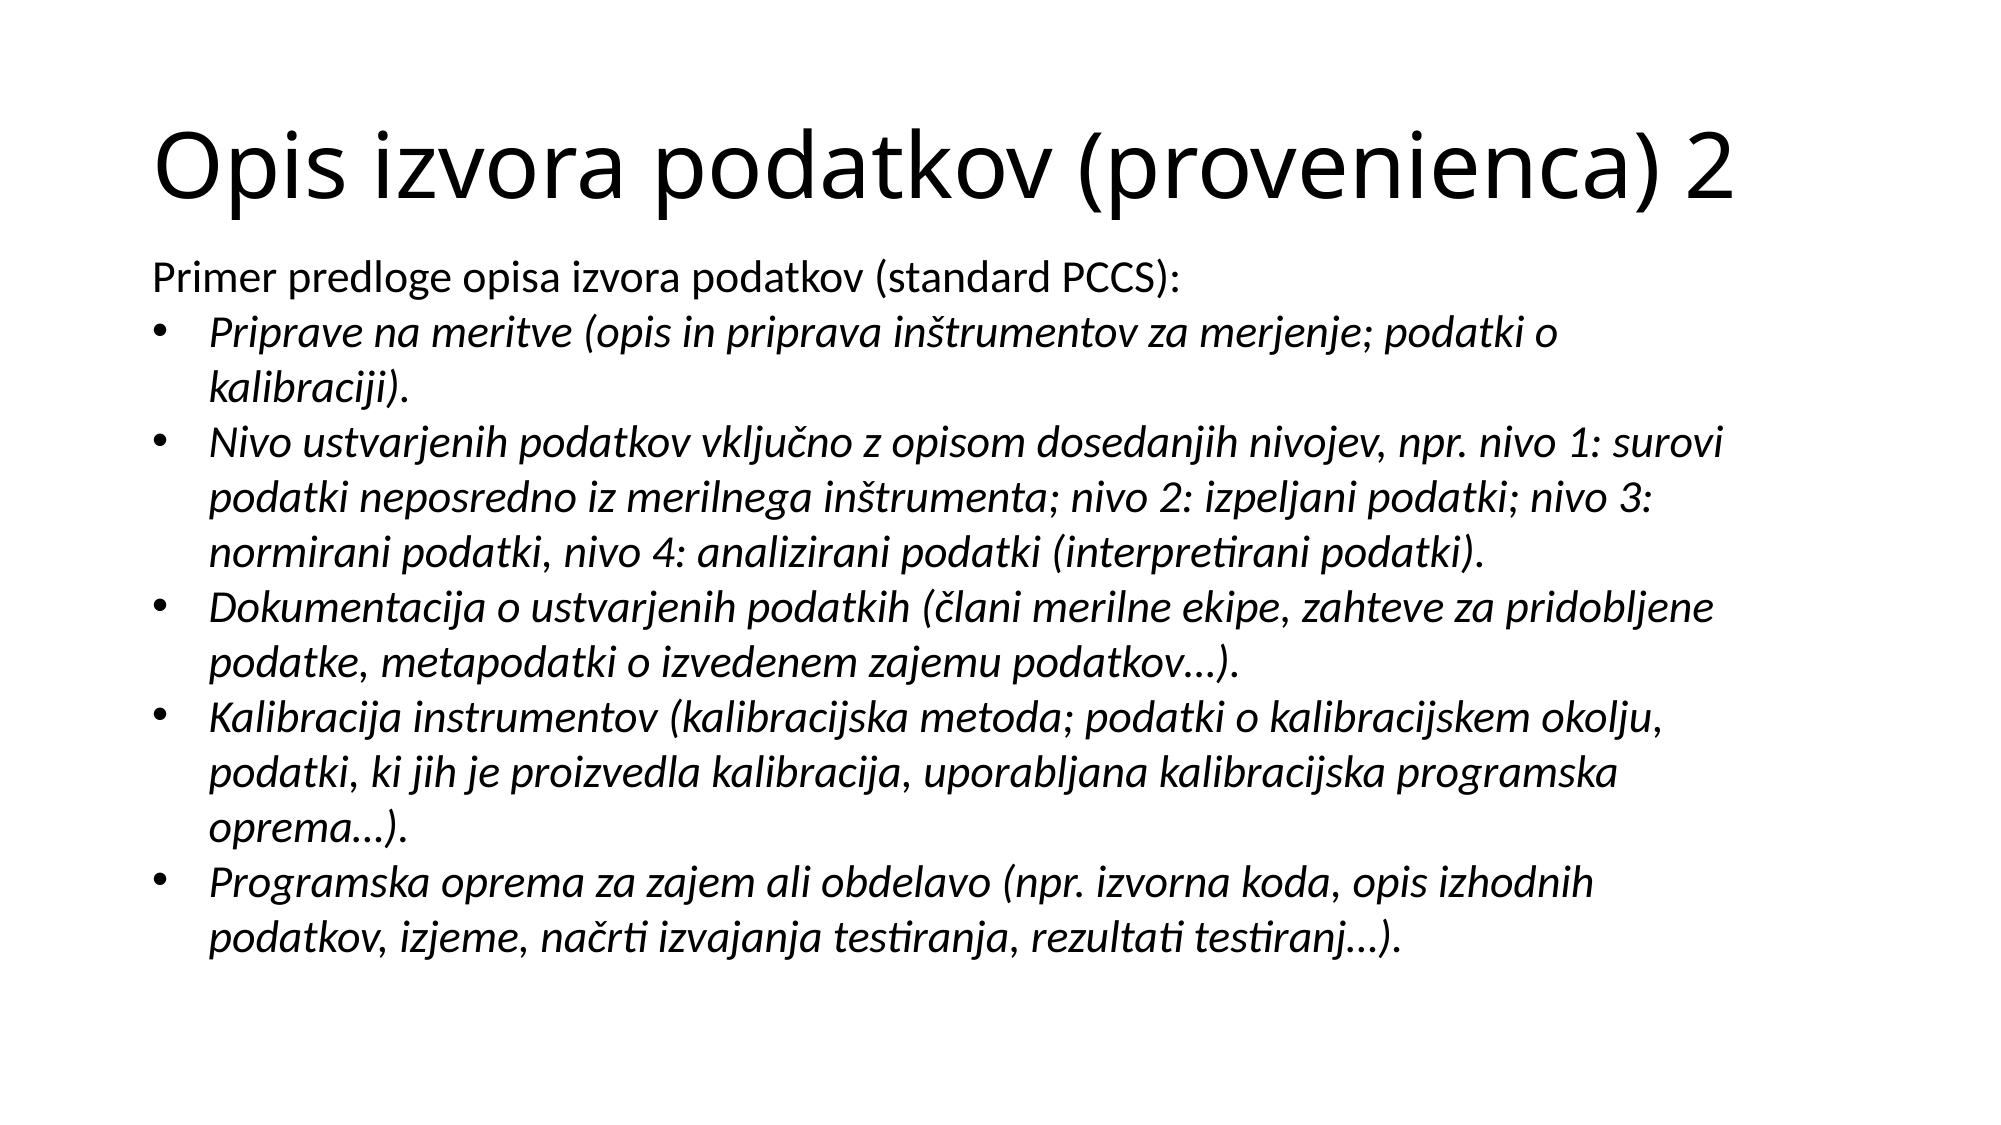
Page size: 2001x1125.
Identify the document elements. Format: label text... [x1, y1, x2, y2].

title Opis izvora podatkov (provenienca) 2 [137, 59, 1863, 278]
text_box Primer predloge opisa izvora podatkov (standard PCCS): Priprave na meritve (opis in priprava inštrumentov za merjenje; podatki o kalibraciji). Nivo ustvarjenih podatkov vključno z opisom dosedanjih nivojev, npr. nivo 1: surovi podatki neposredno iz merilnega inštrumenta; nivo 2: izpeljani podatki; nivo 3: normirani podatki, nivo 4: analizirani podatki (interpretirani podatki). Dokumentacija o ustvarjenih podatkih (člani merilne ekipe, zahteve za pridobljene podatke, metapodatki o izvedenem zajemu podatkov…). Kalibracija instrumentov (kalibracijska metoda; podatki o kalibracijskem okolju, podatki, ki jih je proizvedla kalibracija, uporabljana kalibracijska programska oprema…). Programska oprema za zajem ali obdelavo (npr. izvorna koda, opis izhodnih podatkov, izjeme, načrti izvajanja testiranja, rezultati testiranj…). [137, 239, 1785, 969]
